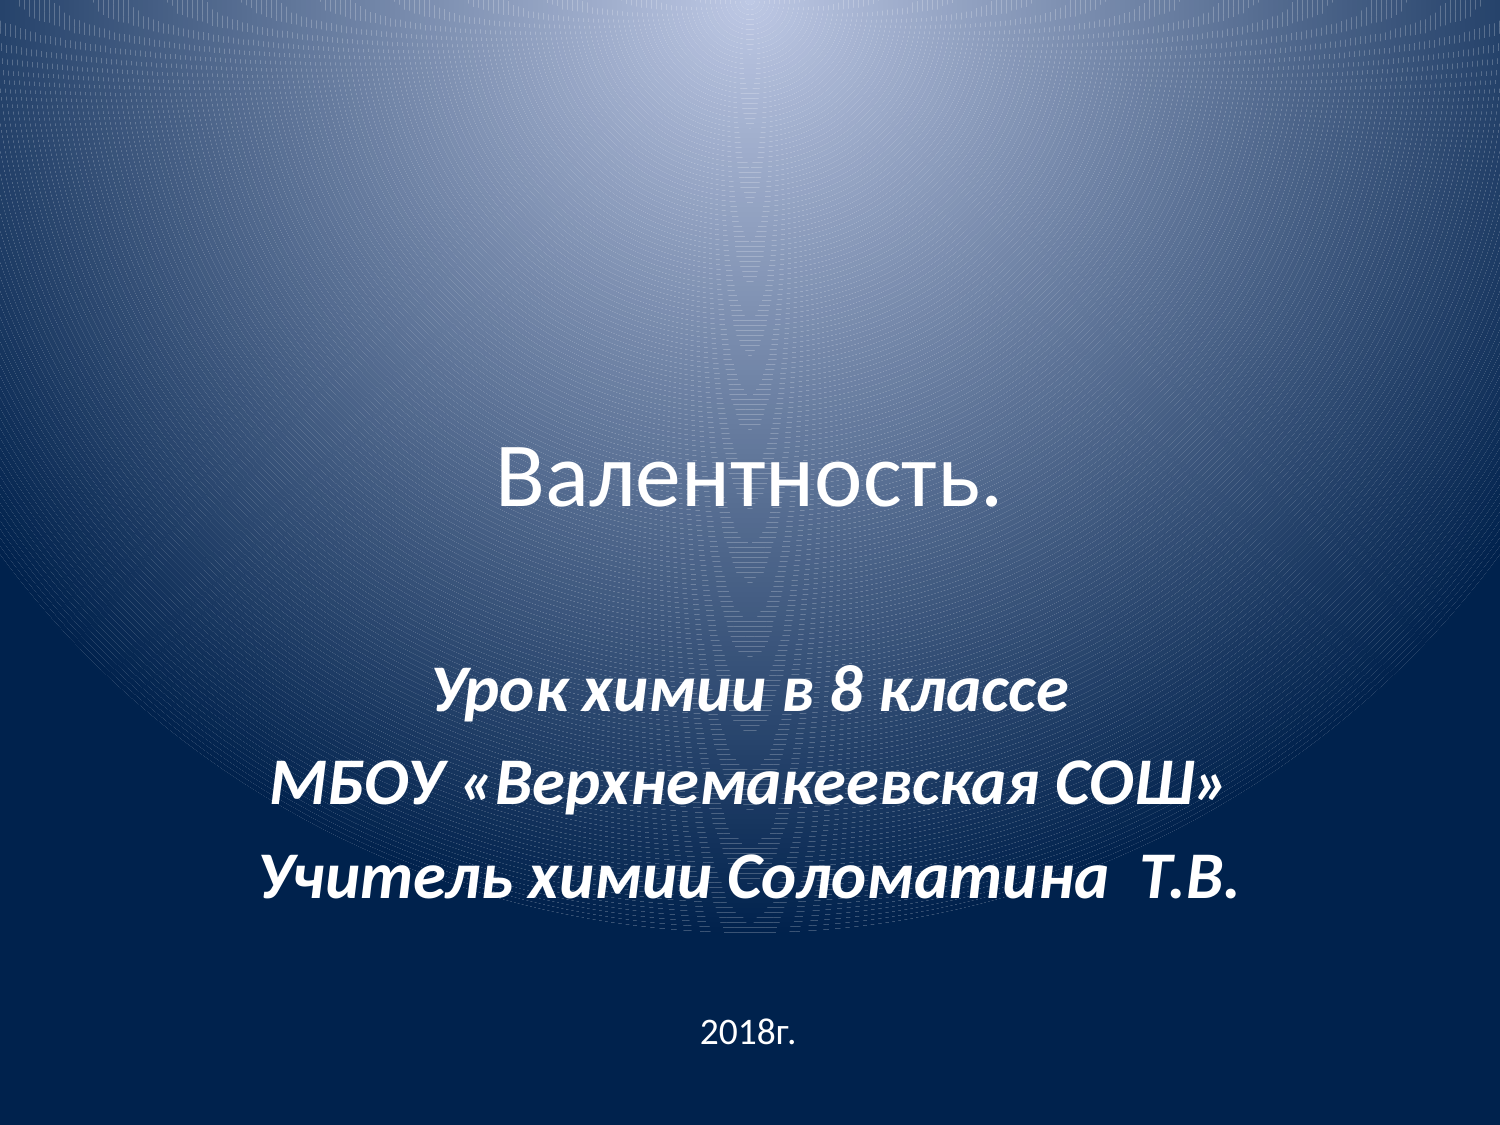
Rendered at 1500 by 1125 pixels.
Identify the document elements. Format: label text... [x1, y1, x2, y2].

text_box 2018г. [549, 999, 821, 1060]
title Валентность. [112, 349, 1388, 591]
subtitle Урок химии в 8 классе МБОУ «Верхнемакеевская СОШ» Учитель химии Соломатина Т.В. [225, 637, 1275, 925]
